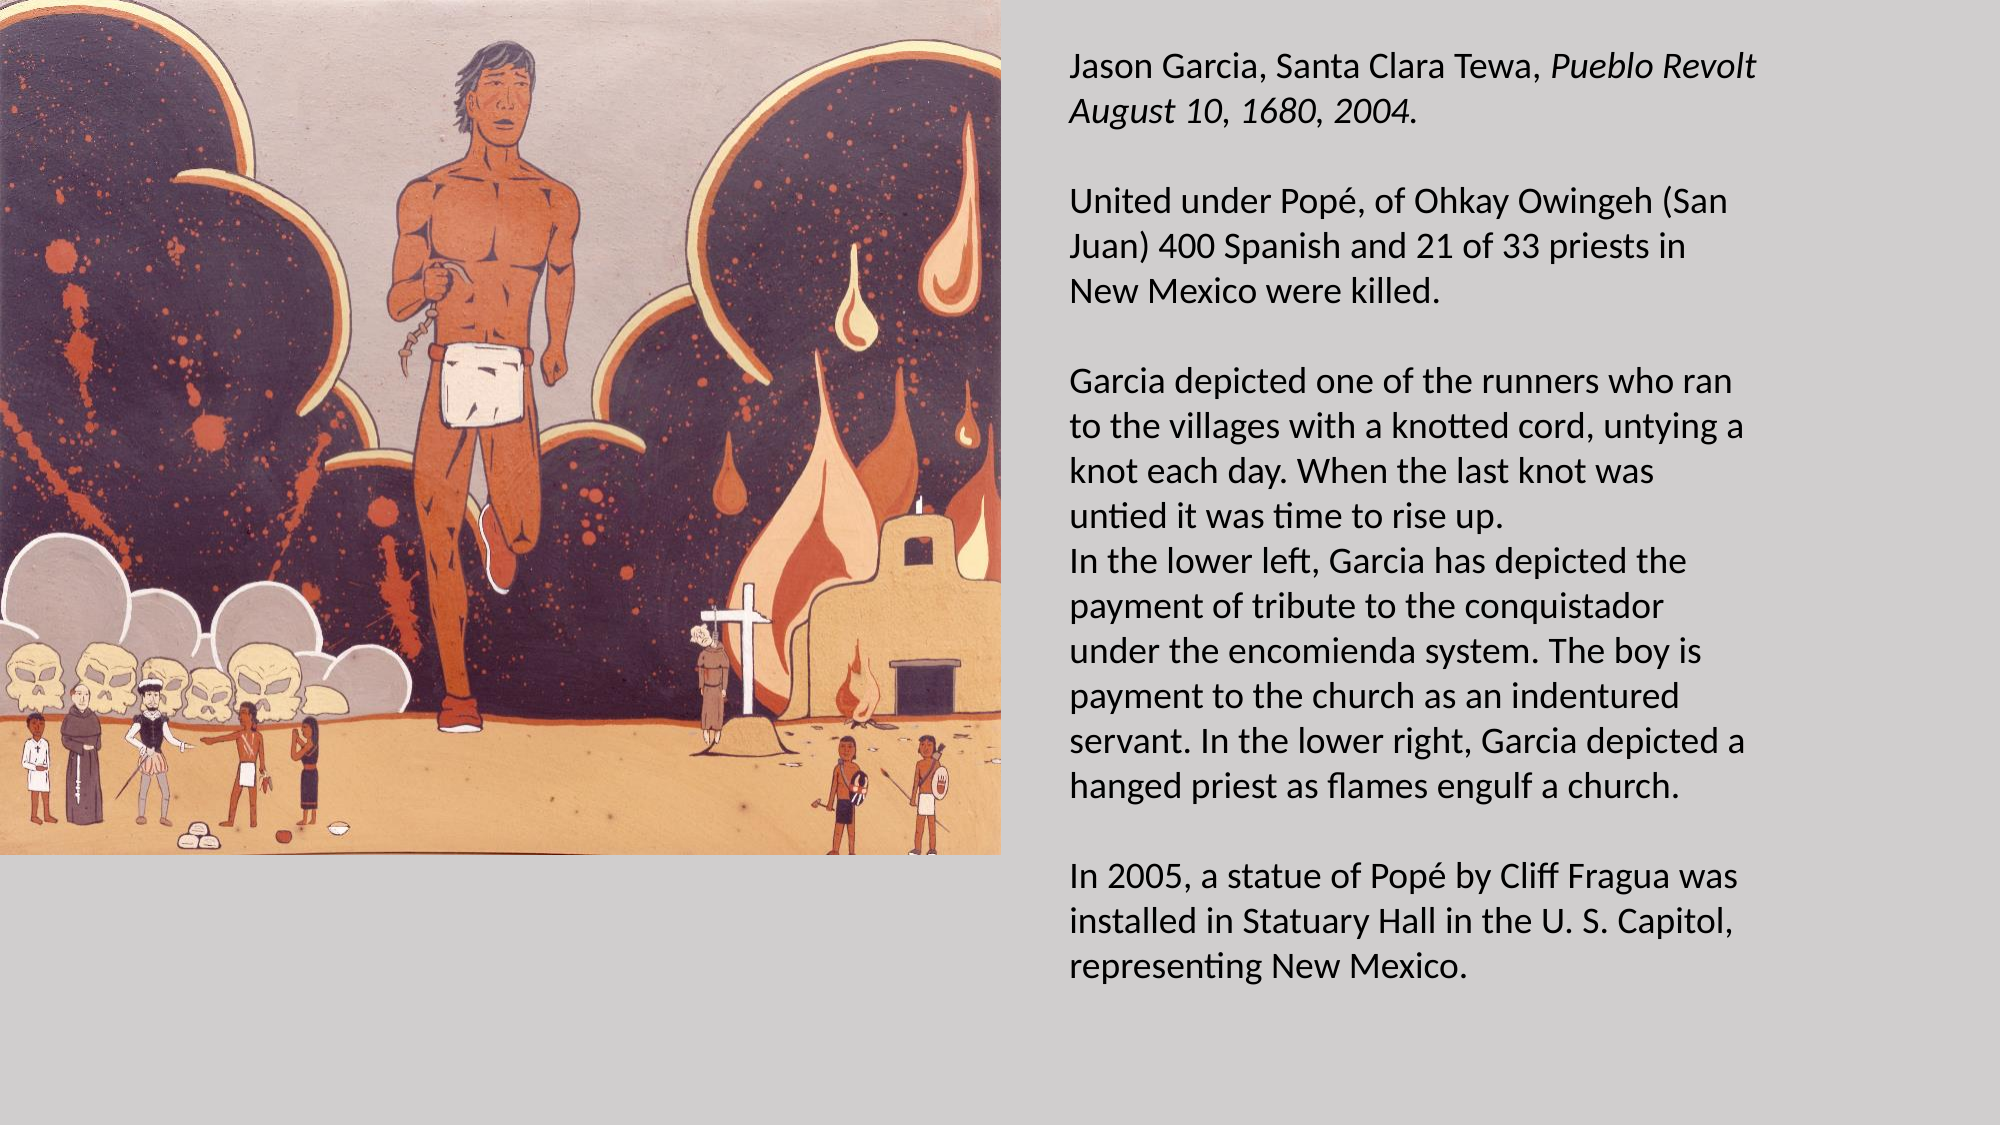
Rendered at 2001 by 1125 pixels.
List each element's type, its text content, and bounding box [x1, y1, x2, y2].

text_box Jason Garcia, Santa Clara Tewa, Pueblo Revolt August 10, 1680, 2004. United under Popé, of Ohkay Owingeh (San Juan) 400 Spanish and 21 of 33 priests in New Mexico were killed. Garcia depicted one of the runners who ran to the villages with a knotted cord, untying a knot each day. When the last knot was untied it was time to rise up. In the lower left, Garcia has depicted the payment of tribute to the conquistador under the encomienda system. The boy is payment to the church as an indentured servant. In the lower right, Garcia depicted a hanged priest as flames engulf a church. In 2005, a statue of Popé by Cliff Fragua was installed in Statuary Hall in the U. S. Capitol, representing New Mexico. [1054, 33, 1773, 993]
picture [0, 0, 1001, 855]
